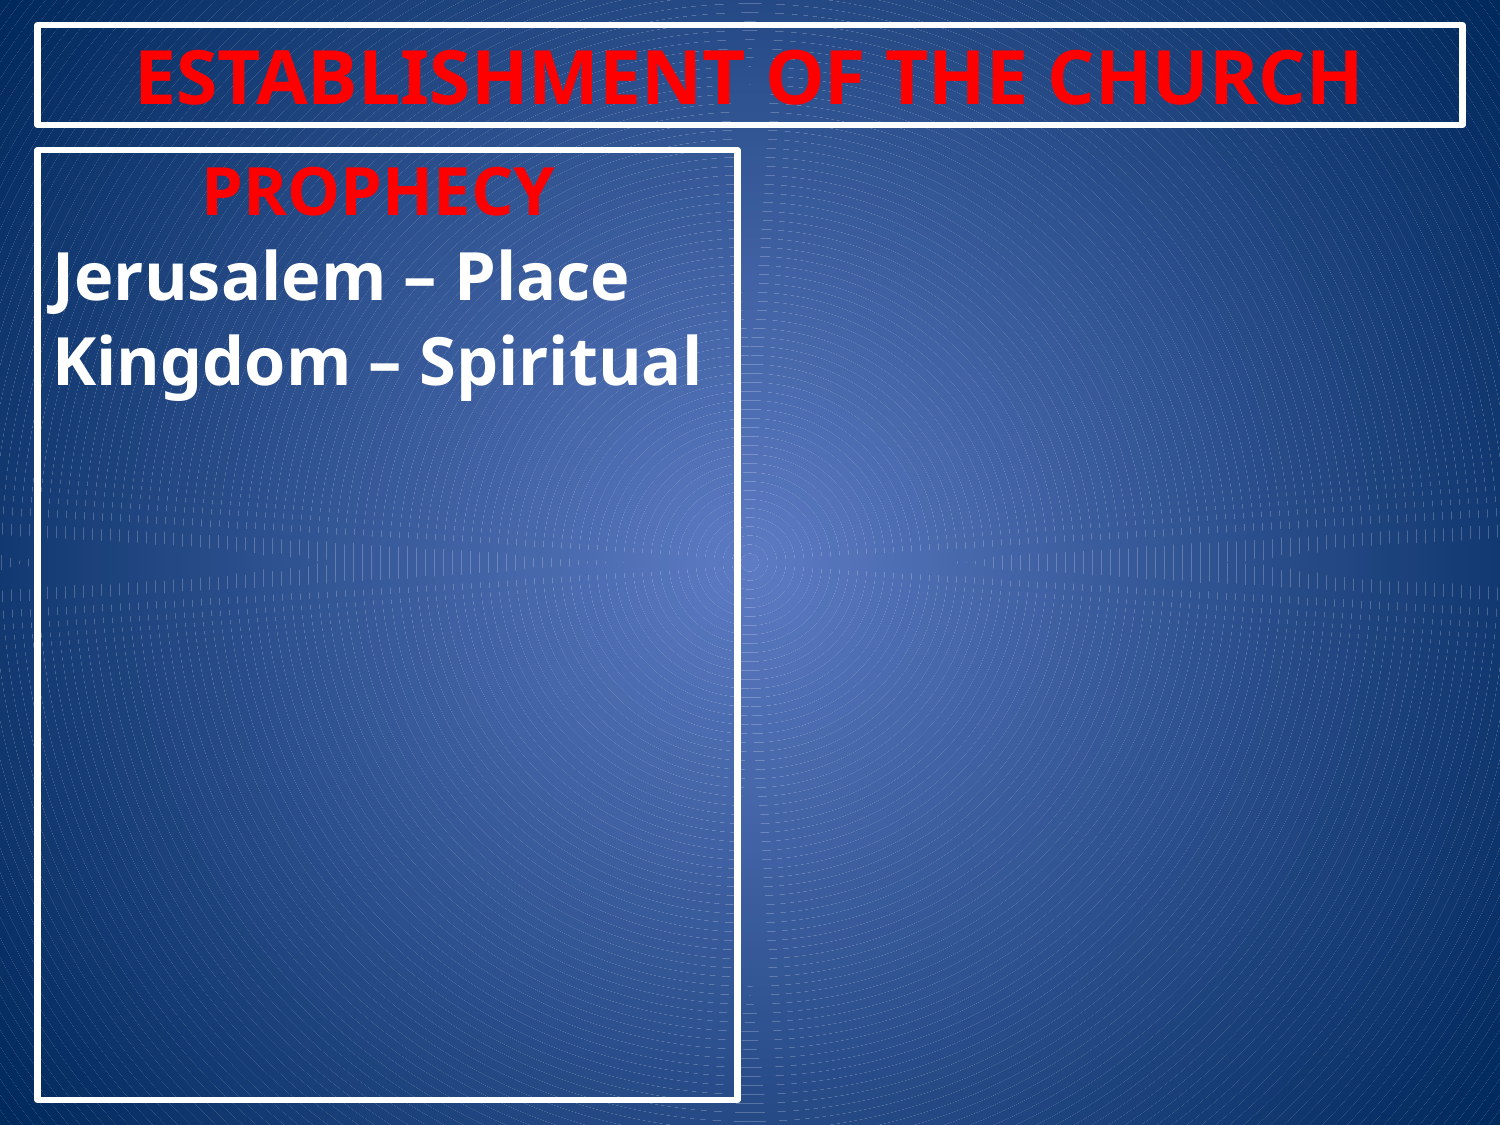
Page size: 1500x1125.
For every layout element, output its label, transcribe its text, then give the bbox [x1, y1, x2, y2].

title ESTABLISHMENT OF THE CHURCH [37, 24, 1463, 125]
list PROPHECY Jerusalem – Place Kingdom – Spiritual [37, 149, 738, 1100]
